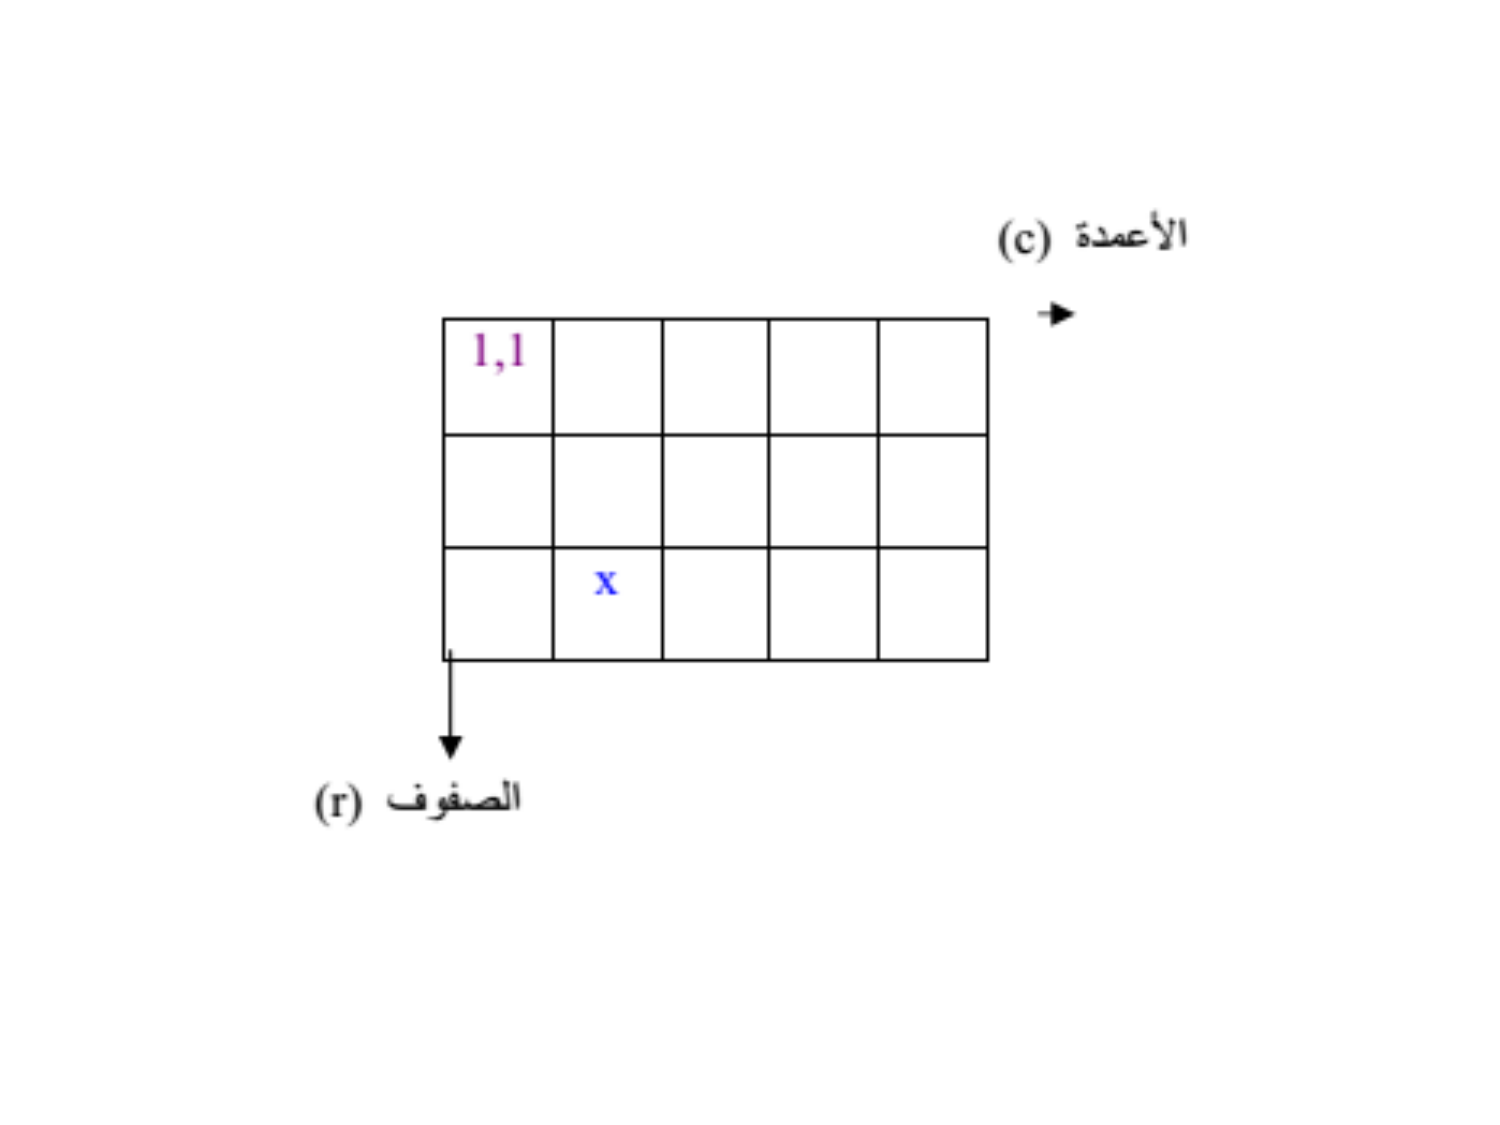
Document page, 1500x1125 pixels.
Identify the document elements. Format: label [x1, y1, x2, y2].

picture [176, 205, 1293, 940]
